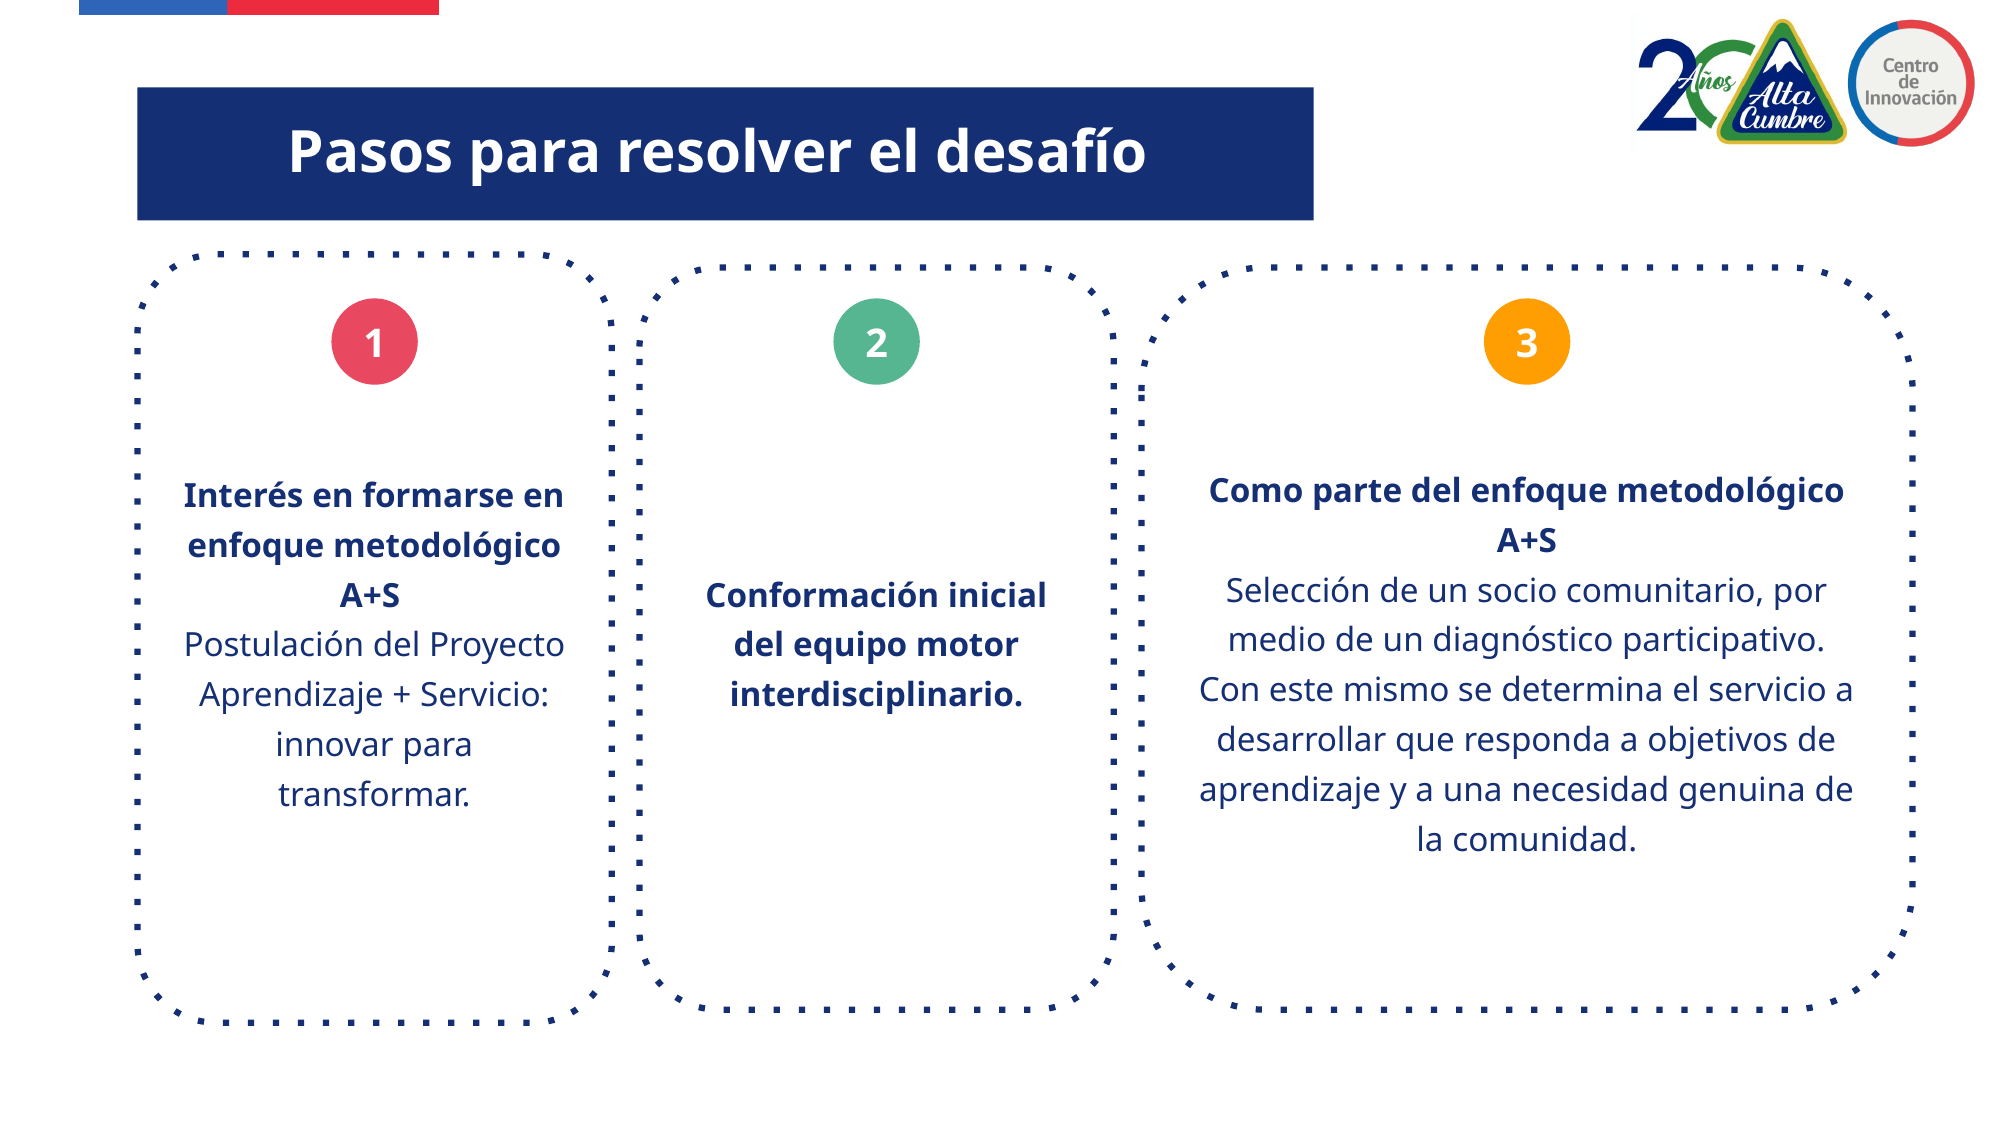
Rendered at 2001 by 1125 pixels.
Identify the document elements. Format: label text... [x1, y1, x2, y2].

text_box 2 [833, 298, 920, 385]
text_box Interés en formarse en enfoque metodológico A+S Postulación del Proyecto Aprendizaje + Servicio: innovar para transformar. [137, 254, 612, 1023]
text_box Conformación inicial del equipo motor interdisciplinario. [639, 267, 1114, 1010]
picture [1631, 14, 1979, 152]
text_box 3 [1483, 298, 1571, 385]
title Pasos para resolver el desafío [137, 87, 1314, 221]
picture [78, 0, 440, 15]
text_box Como parte del enfoque metodológico A+S Selección de un socio comunitario, por medio de un diagnóstico participativo. Con este mismo se determina el servicio a desarrollar que responda a objetivos de aprendizaje y a una necesidad genuina de la comunidad. [1141, 267, 1913, 1010]
text_box 1 [331, 298, 418, 385]
